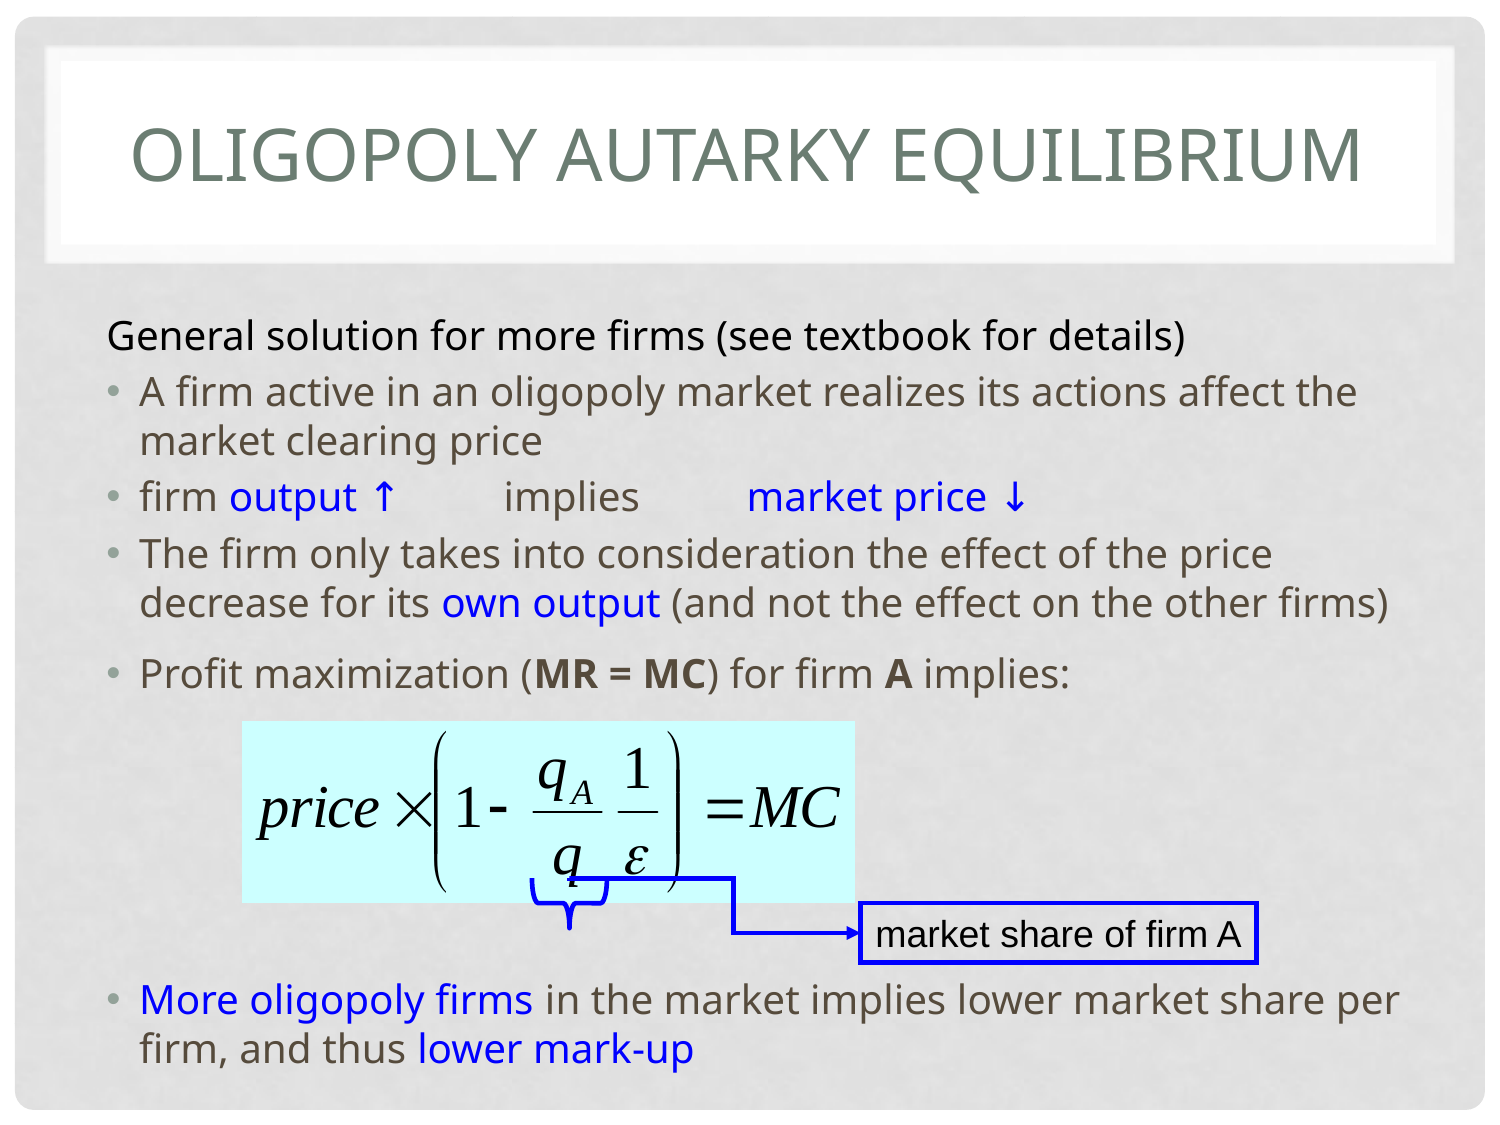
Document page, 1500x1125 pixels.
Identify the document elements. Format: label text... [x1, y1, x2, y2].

title oligopoly Autarky equilibrium [69, 66, 1425, 238]
list General solution for more firms (see textbook for details) A firm active in an oligopoly market realizes its actions affect the market clearing price firm output ↑ implies market price ↓ The firm only takes into consideration the effect of the price decrease for its own output (and not the effect on the other firms) Profit maximization (MR = MC) for firm A implies: More oligopoly firms in the market implies lower market share per firm, and thus lower mark-up [75, 287, 1425, 1125]
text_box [242, 720, 1261, 969]
